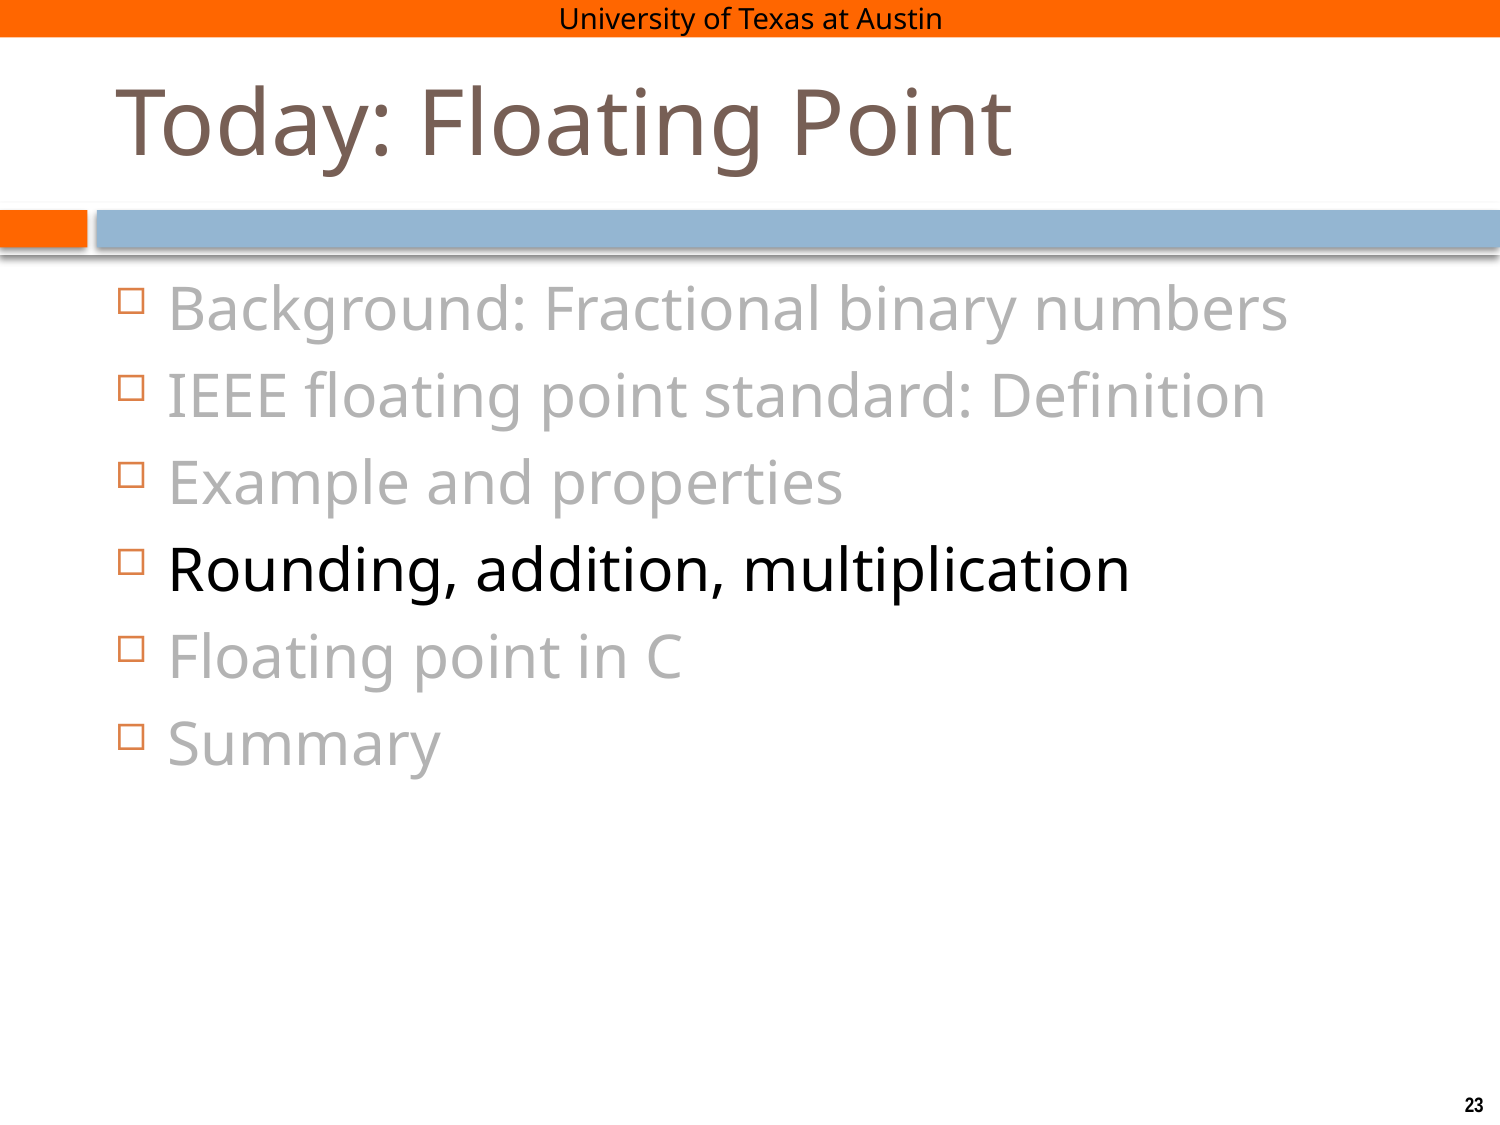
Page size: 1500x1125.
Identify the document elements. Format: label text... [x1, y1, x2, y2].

list Background: Fractional binary numbers IEEE floating point standard: Definition Example and properties Rounding, addition, multiplication Floating point in C Summary [100, 262, 1438, 1000]
title Today: Floating Point [100, 37, 1438, 200]
